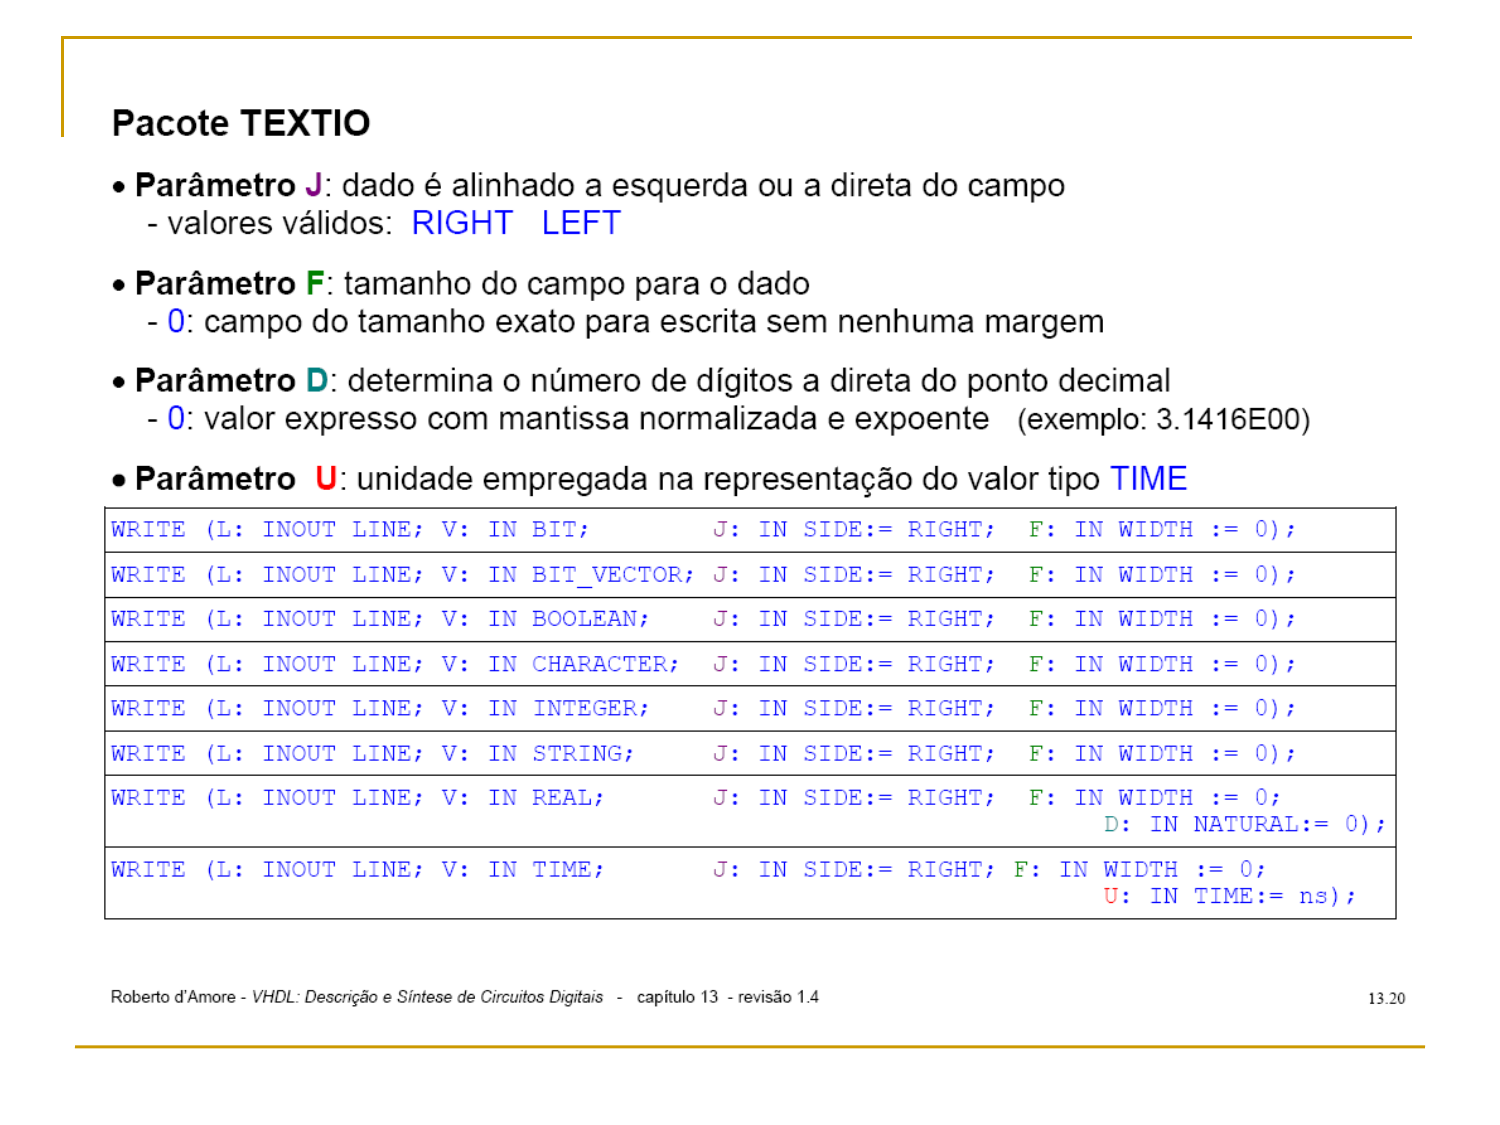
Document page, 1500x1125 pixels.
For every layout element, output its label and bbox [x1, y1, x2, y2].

picture [64, 54, 1452, 1033]
